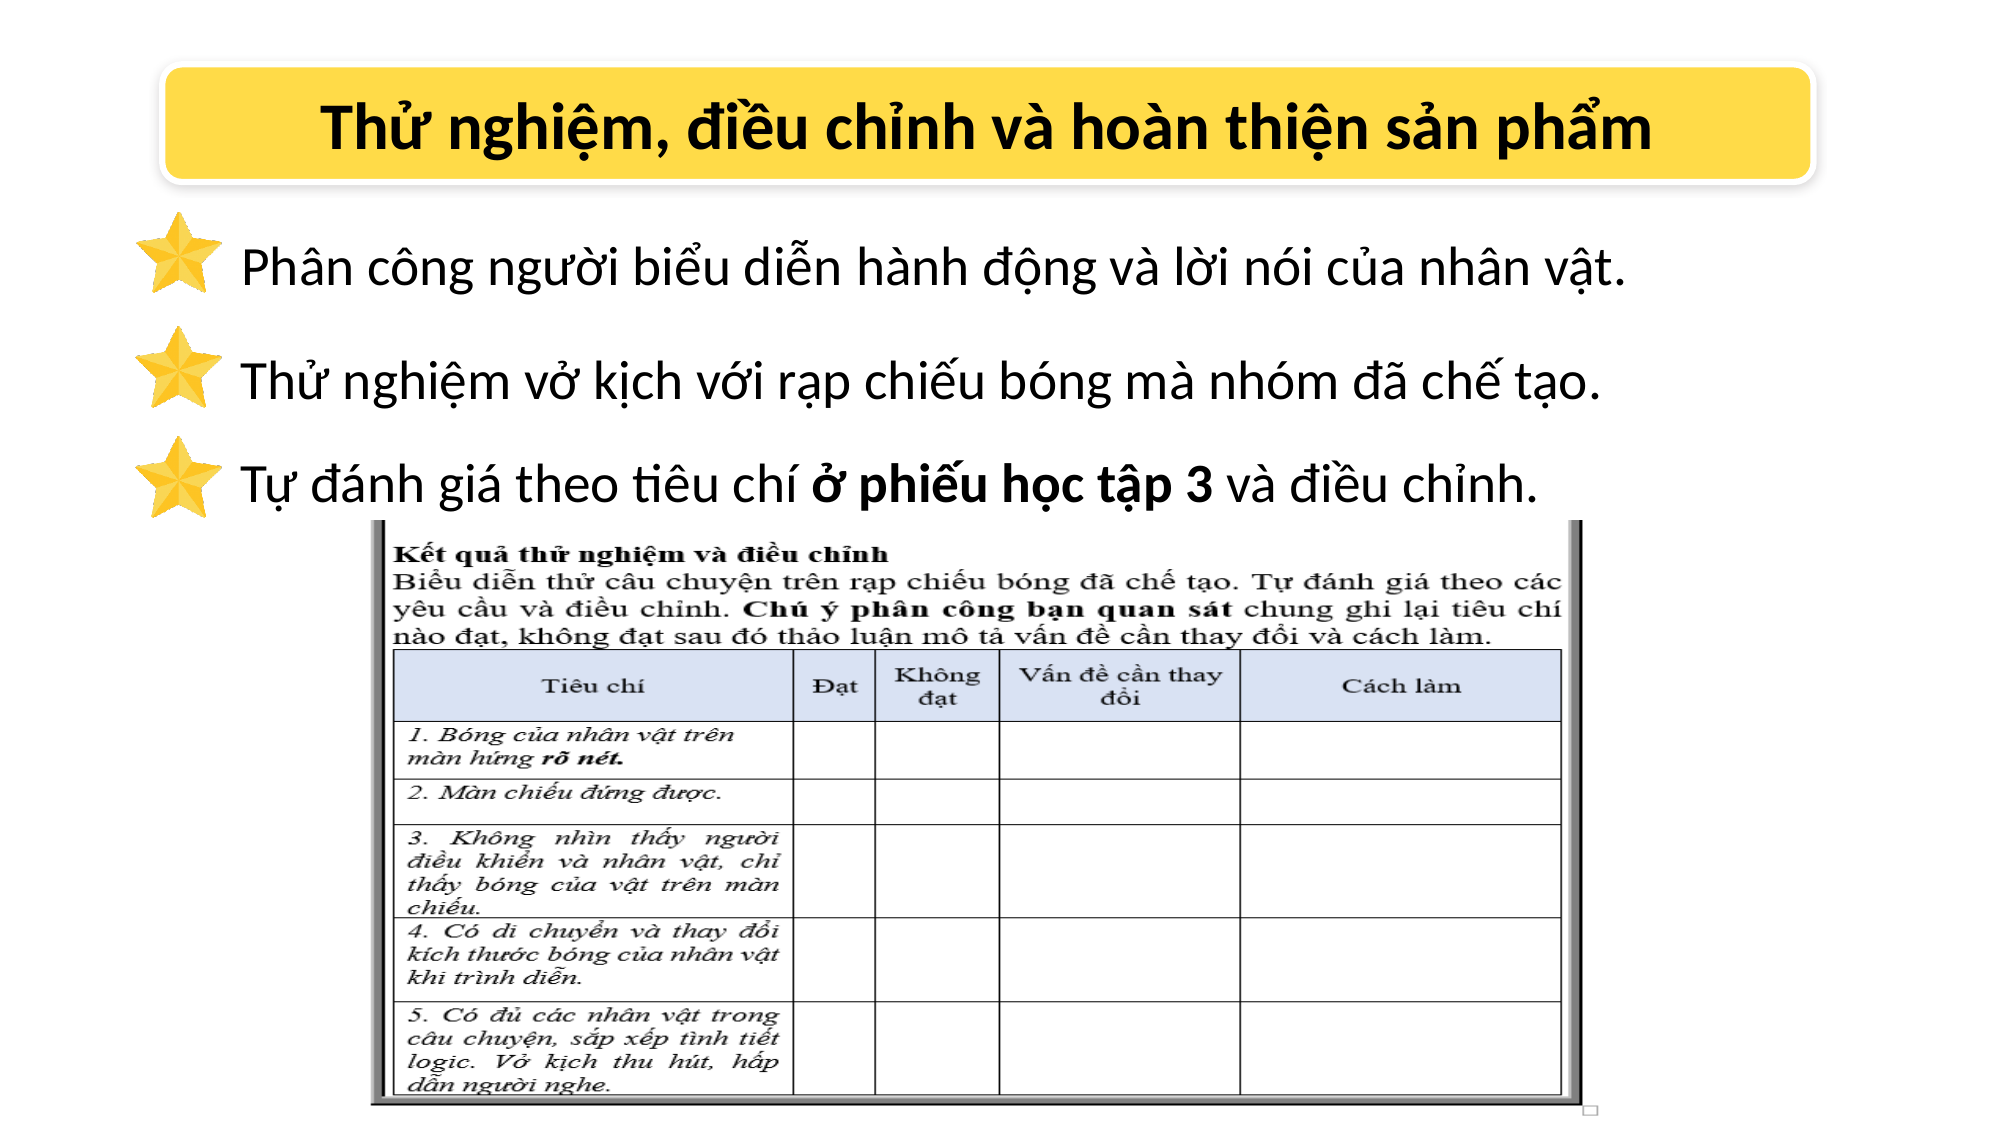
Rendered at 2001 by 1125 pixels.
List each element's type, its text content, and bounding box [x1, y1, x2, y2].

text_box Phân công người biểu diễn hành động và lời nói của nhân vật. [226, 212, 1878, 304]
picture [131, 432, 226, 521]
picture [325, 520, 1626, 1125]
text_box Thử nghiệm vở kịch với rạp chiếu bóng mà nhóm đã chế tạo. [226, 326, 1878, 418]
text_box Tự đánh giá theo tiêu chí ở phiếu học tập 3 và điều chỉnh. [226, 429, 1878, 521]
picture [132, 208, 226, 297]
picture [131, 322, 226, 411]
text_box Thử nghiệm, điều chỉnh và hoàn thiện sản phẩm [162, 64, 1814, 183]
